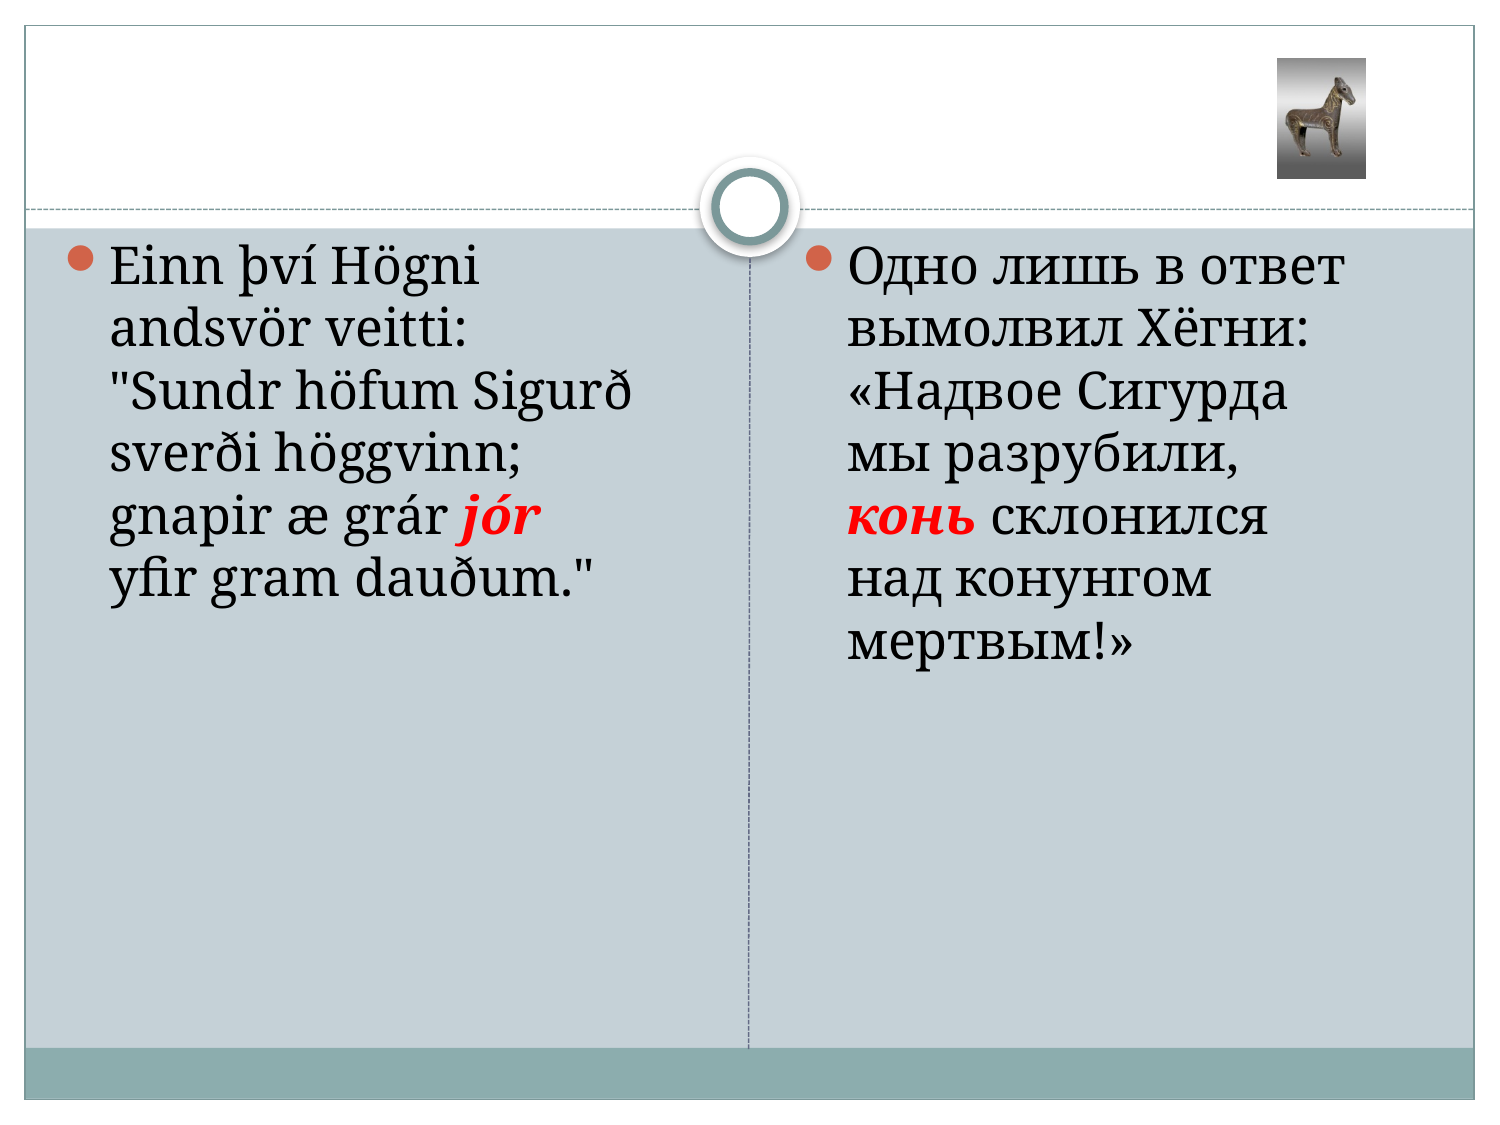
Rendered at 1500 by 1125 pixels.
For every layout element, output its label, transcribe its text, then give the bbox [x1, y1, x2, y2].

list Одно лишь в ответ вымолвил Хёгни: «Надвое Сигурда мы разрубили, конь склонился над конунгом мертвым!» [787, 224, 1450, 993]
picture [1277, 58, 1366, 179]
list Einn því Högni andsvör veitti: "Sundr höfum Sigurð sverði höggvinn; gnapir æ grár jór yfir gram dauðum." [49, 224, 712, 993]
